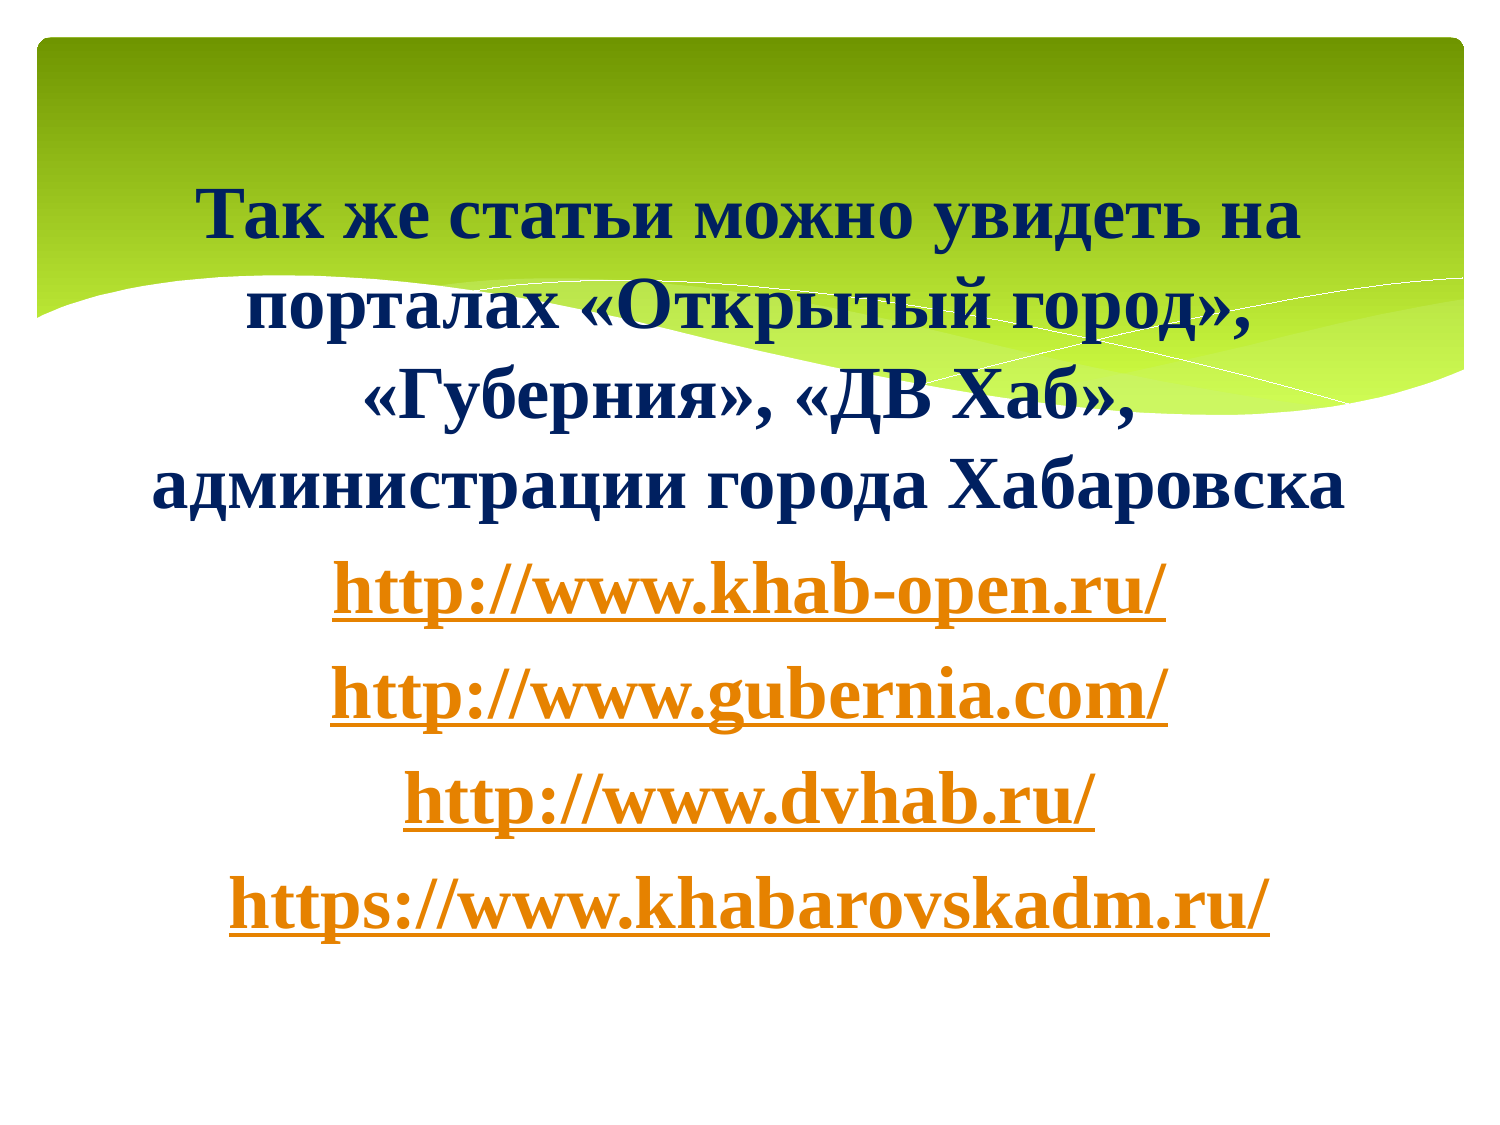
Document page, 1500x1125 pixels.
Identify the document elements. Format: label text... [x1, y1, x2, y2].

list Так же статьи можно увидеть на порталах «Открытый город», «Губерния», «ДВ Хаб», администрации города Хабаровска http://www.khab-open.ru/ http://www.gubernia.com/ http://www.dvhab.ru/ https://www.khabarovskadm.ru/ [75, 101, 1424, 1005]
